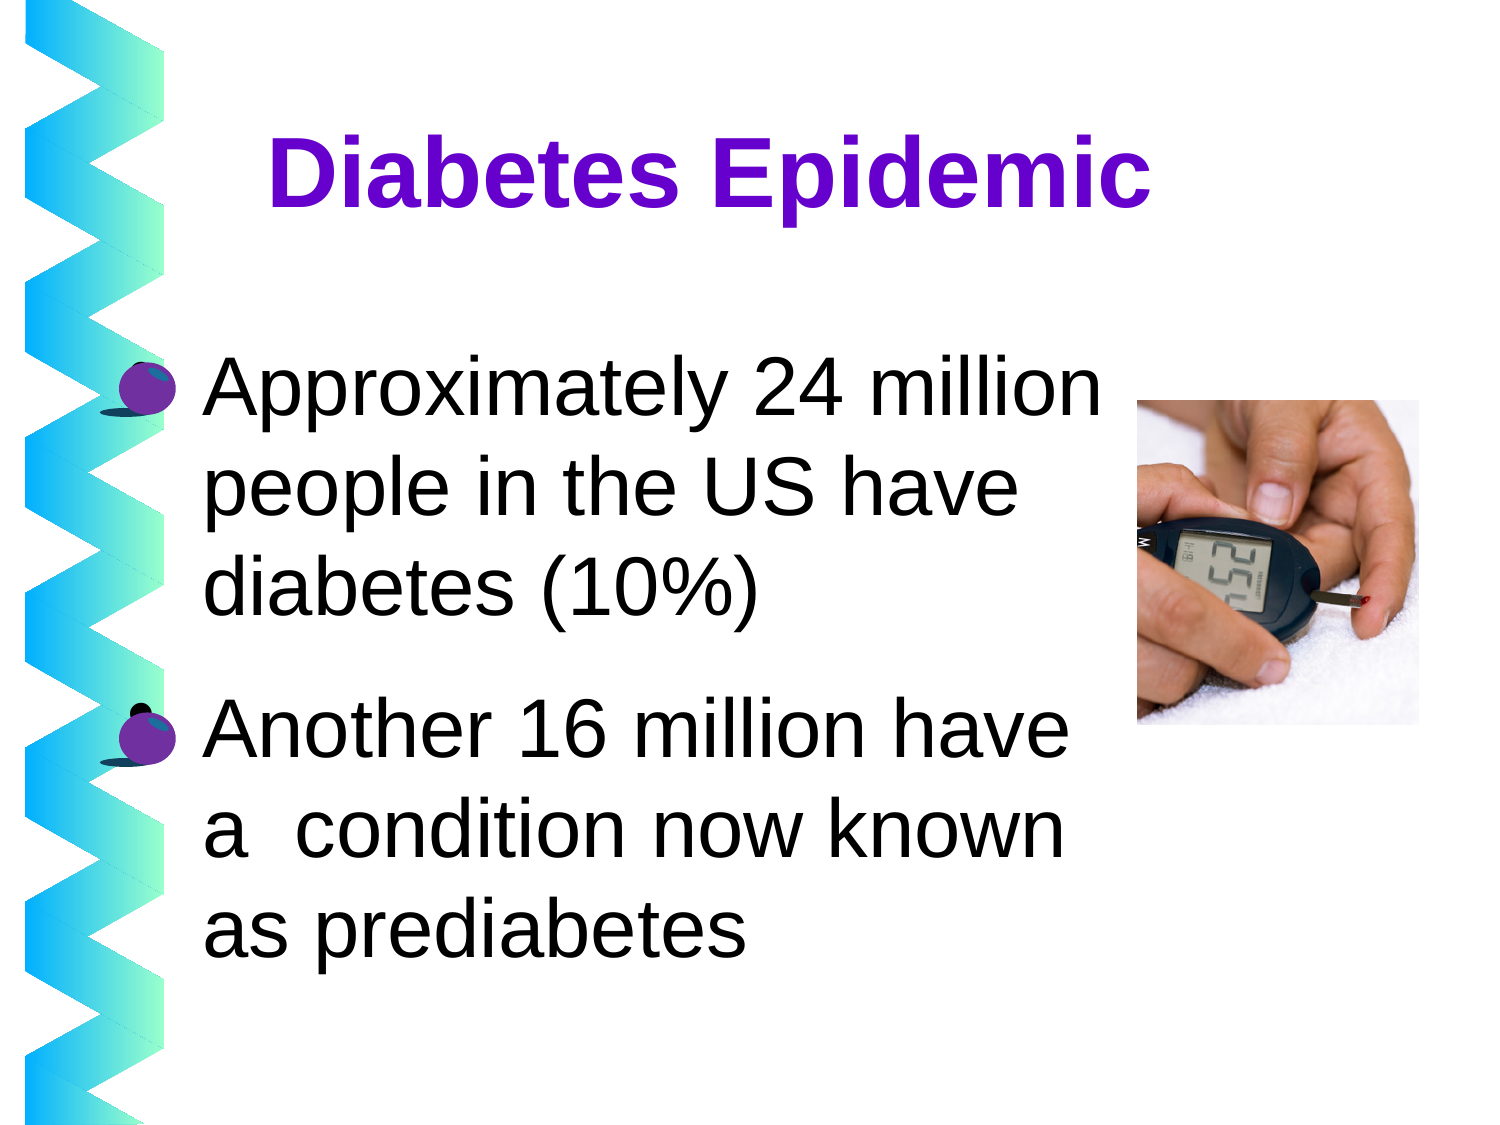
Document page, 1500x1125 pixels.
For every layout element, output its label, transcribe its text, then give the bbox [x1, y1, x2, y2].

text_box Approximately 24 million people in the US have diabetes (10%) Another 16 million have a condition now known as prediabetes [112, 324, 1138, 982]
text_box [99, 362, 176, 418]
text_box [99, 712, 176, 768]
picture [1137, 400, 1420, 725]
text_box Diabetes Epidemic [251, 99, 1170, 235]
